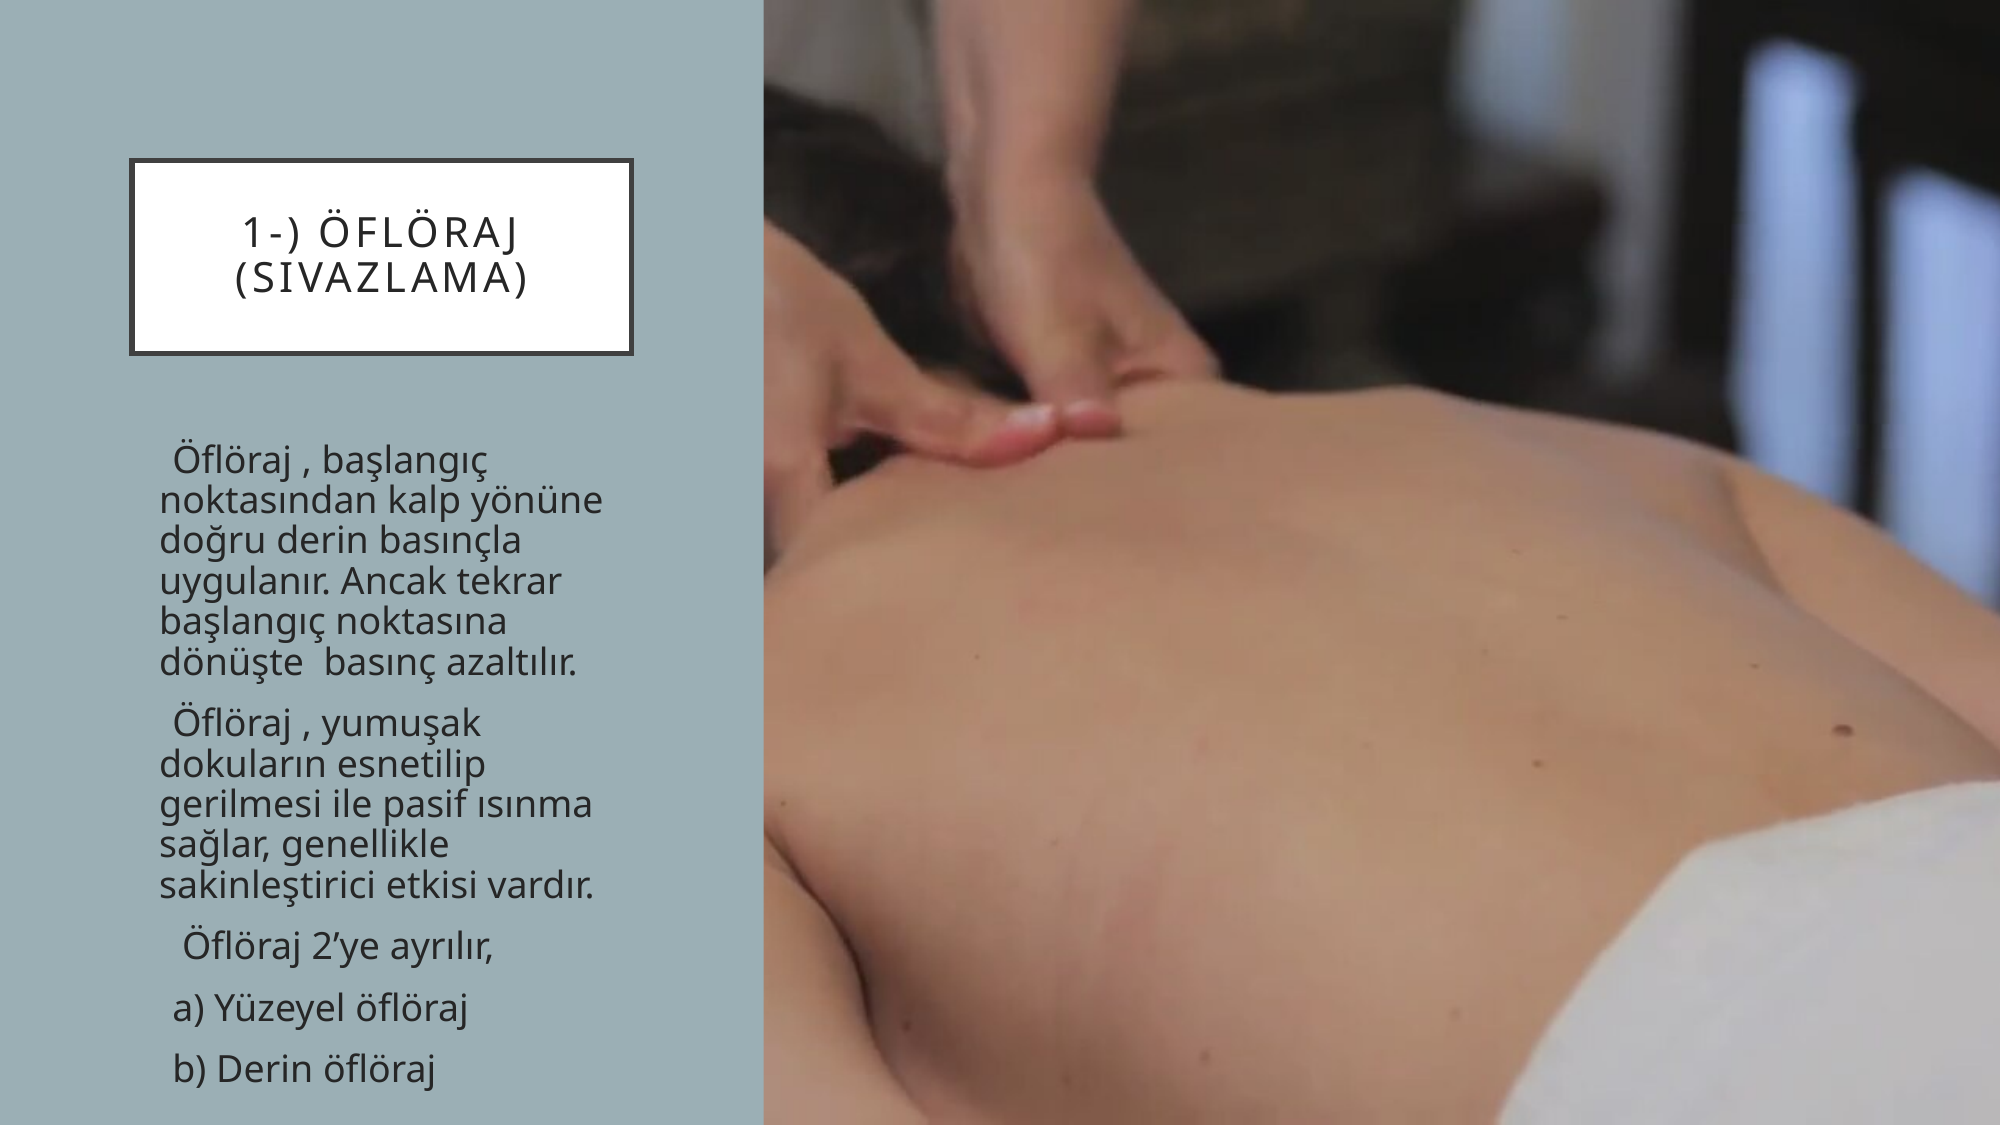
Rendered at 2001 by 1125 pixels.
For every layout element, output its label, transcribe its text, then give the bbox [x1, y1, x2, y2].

list Öflöraj , başlangıç noktasından kalp yönüne doğru derin basınçla uygulanır. Ancak tekrar başlangıç noktasına dönüşte basınç azaltılır. Öflöraj , yumuşak dokuların esnetilip gerilmesi ile pasif ısınma sağlar, genellikle sakinleştirici etkisi vardır. Öflöraj 2’ye ayrılır, a) Yüzeyel öflöraj b) Derin öflöraj [131, 433, 632, 968]
picture [763, 0, 2000, 1125]
title 1-) ÖFLÖRAJ (SIVAZLAMA) [129, 158, 634, 356]
